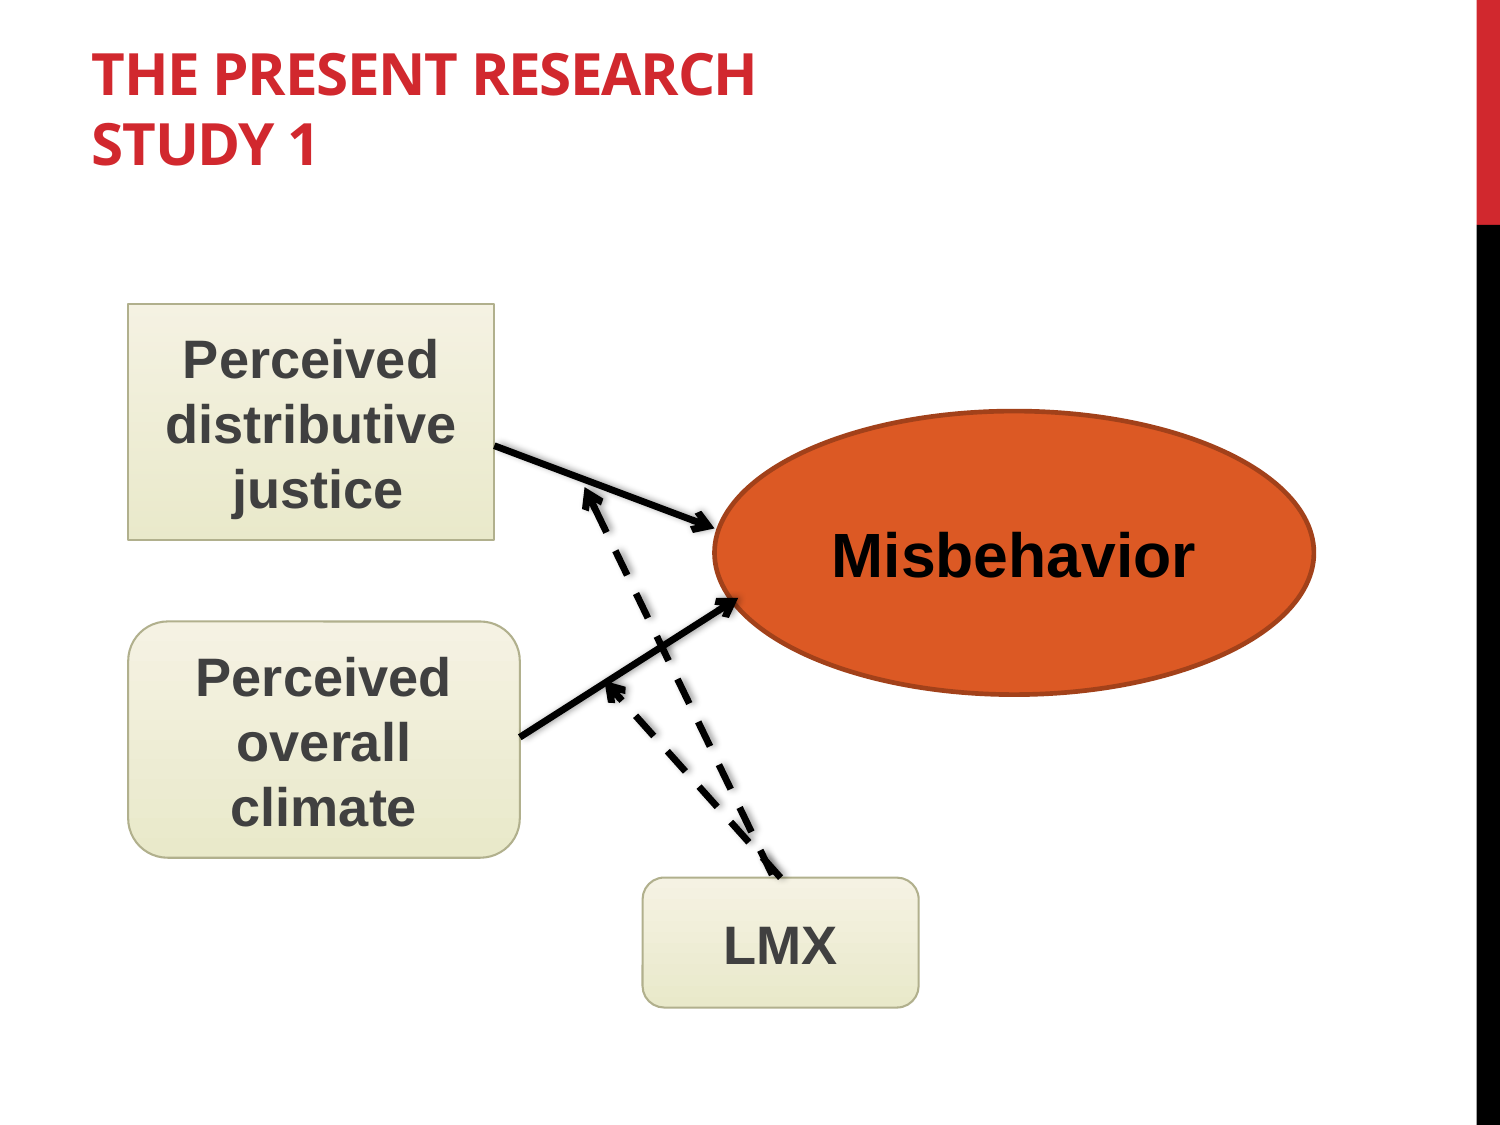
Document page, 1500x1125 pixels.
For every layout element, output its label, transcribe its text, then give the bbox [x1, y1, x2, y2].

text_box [493, 445, 716, 529]
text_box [603, 680, 782, 879]
list Perceived distributive justice [127, 303, 495, 541]
text_box Perceived overall climate [127, 620, 521, 859]
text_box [519, 597, 582, 738]
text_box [584, 486, 773, 876]
text_box Misbehavior [752, 408, 1317, 697]
text_box LMX [641, 876, 920, 1009]
title The present research Study 1 [76, 42, 1447, 185]
